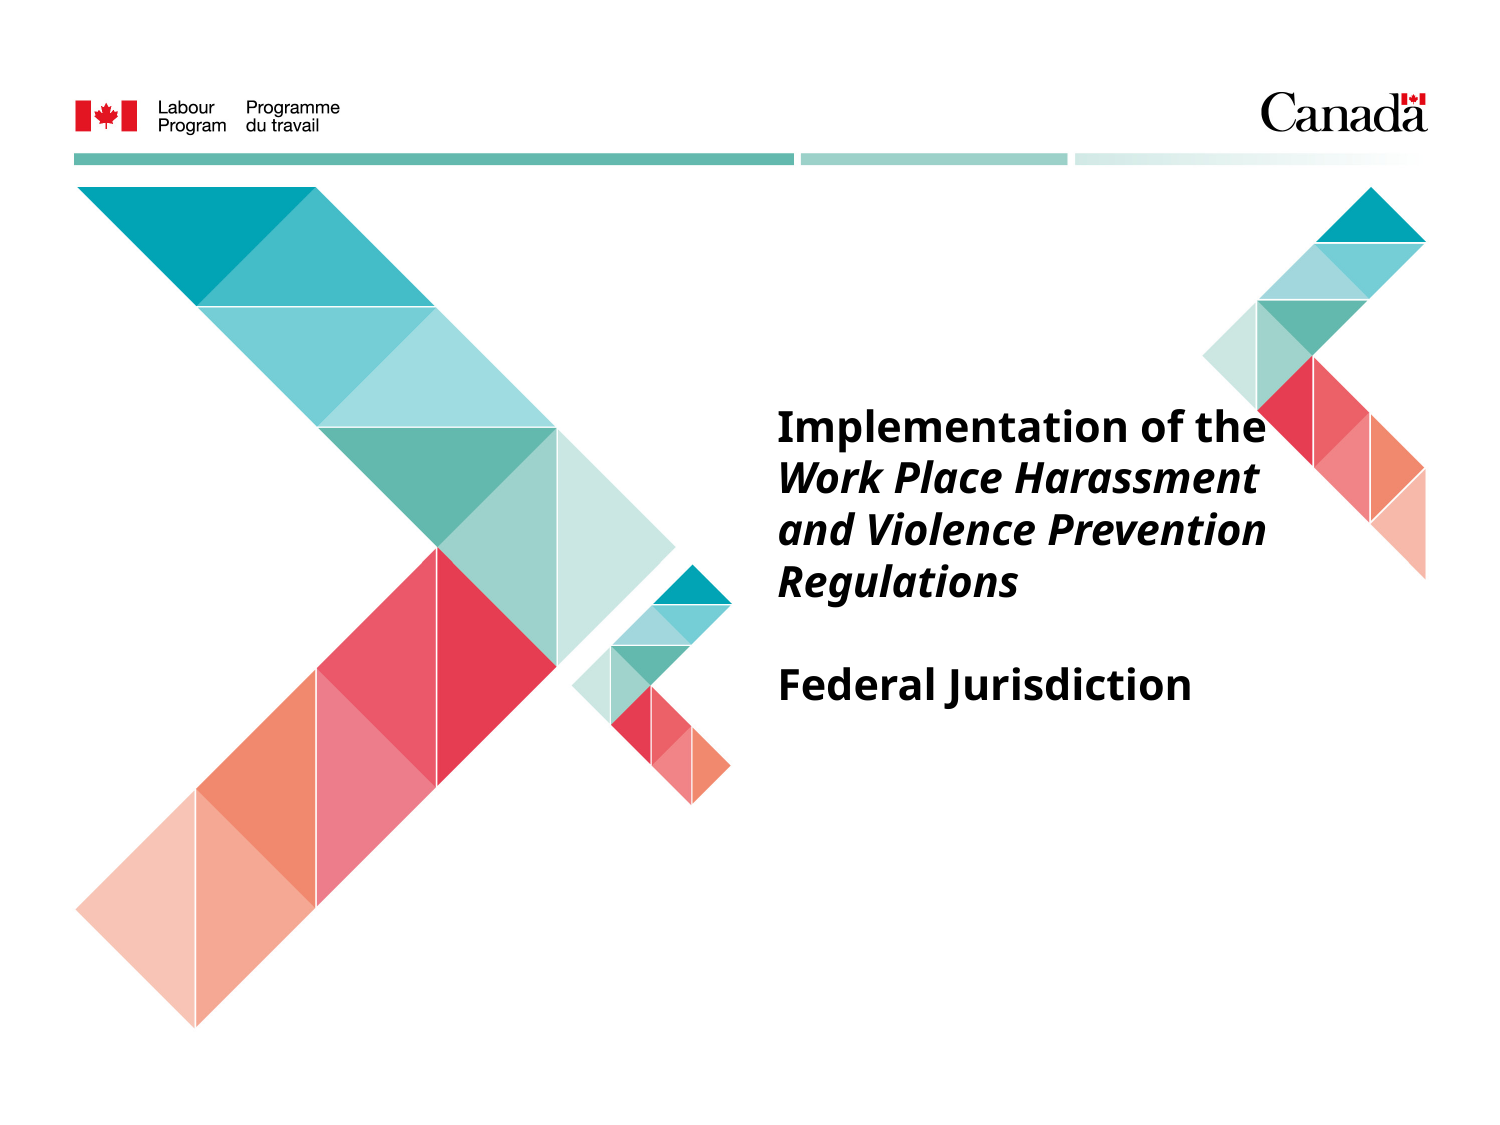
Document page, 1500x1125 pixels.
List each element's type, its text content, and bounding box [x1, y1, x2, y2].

title Implementation of the Work Place Harassment and Violence Prevention Regulations Federal Jurisdiction [762, 389, 1309, 785]
picture [0, 0, 1500, 1125]
